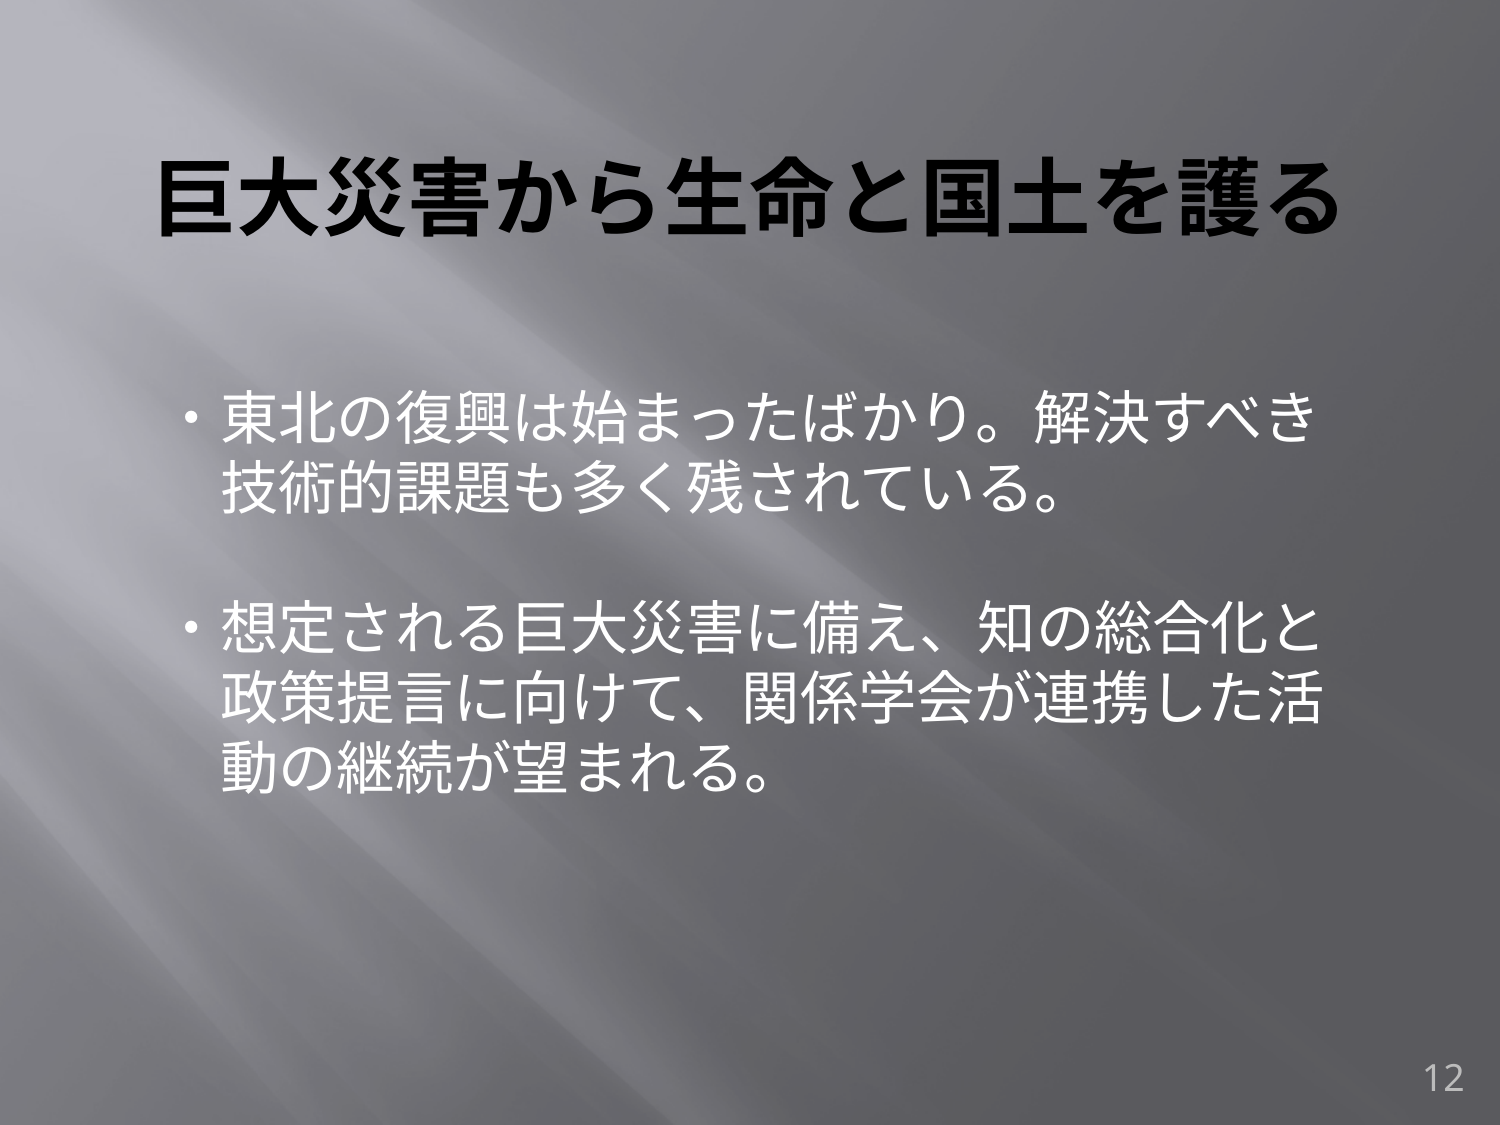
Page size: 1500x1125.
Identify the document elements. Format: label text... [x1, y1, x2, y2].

text_box ・東北の復興は始まったばかり。解決すべき 技術的課題も多く残されている。 ・想定される巨大災害に備え、知の総合化と 政策提言に向けて、関係学会が連携した活 動の継続が望まれる。 [147, 373, 1388, 809]
title 巨大災害から生命と国土を護る [75, 101, 1425, 290]
slide_number 12 [1299, 1052, 1465, 1113]
